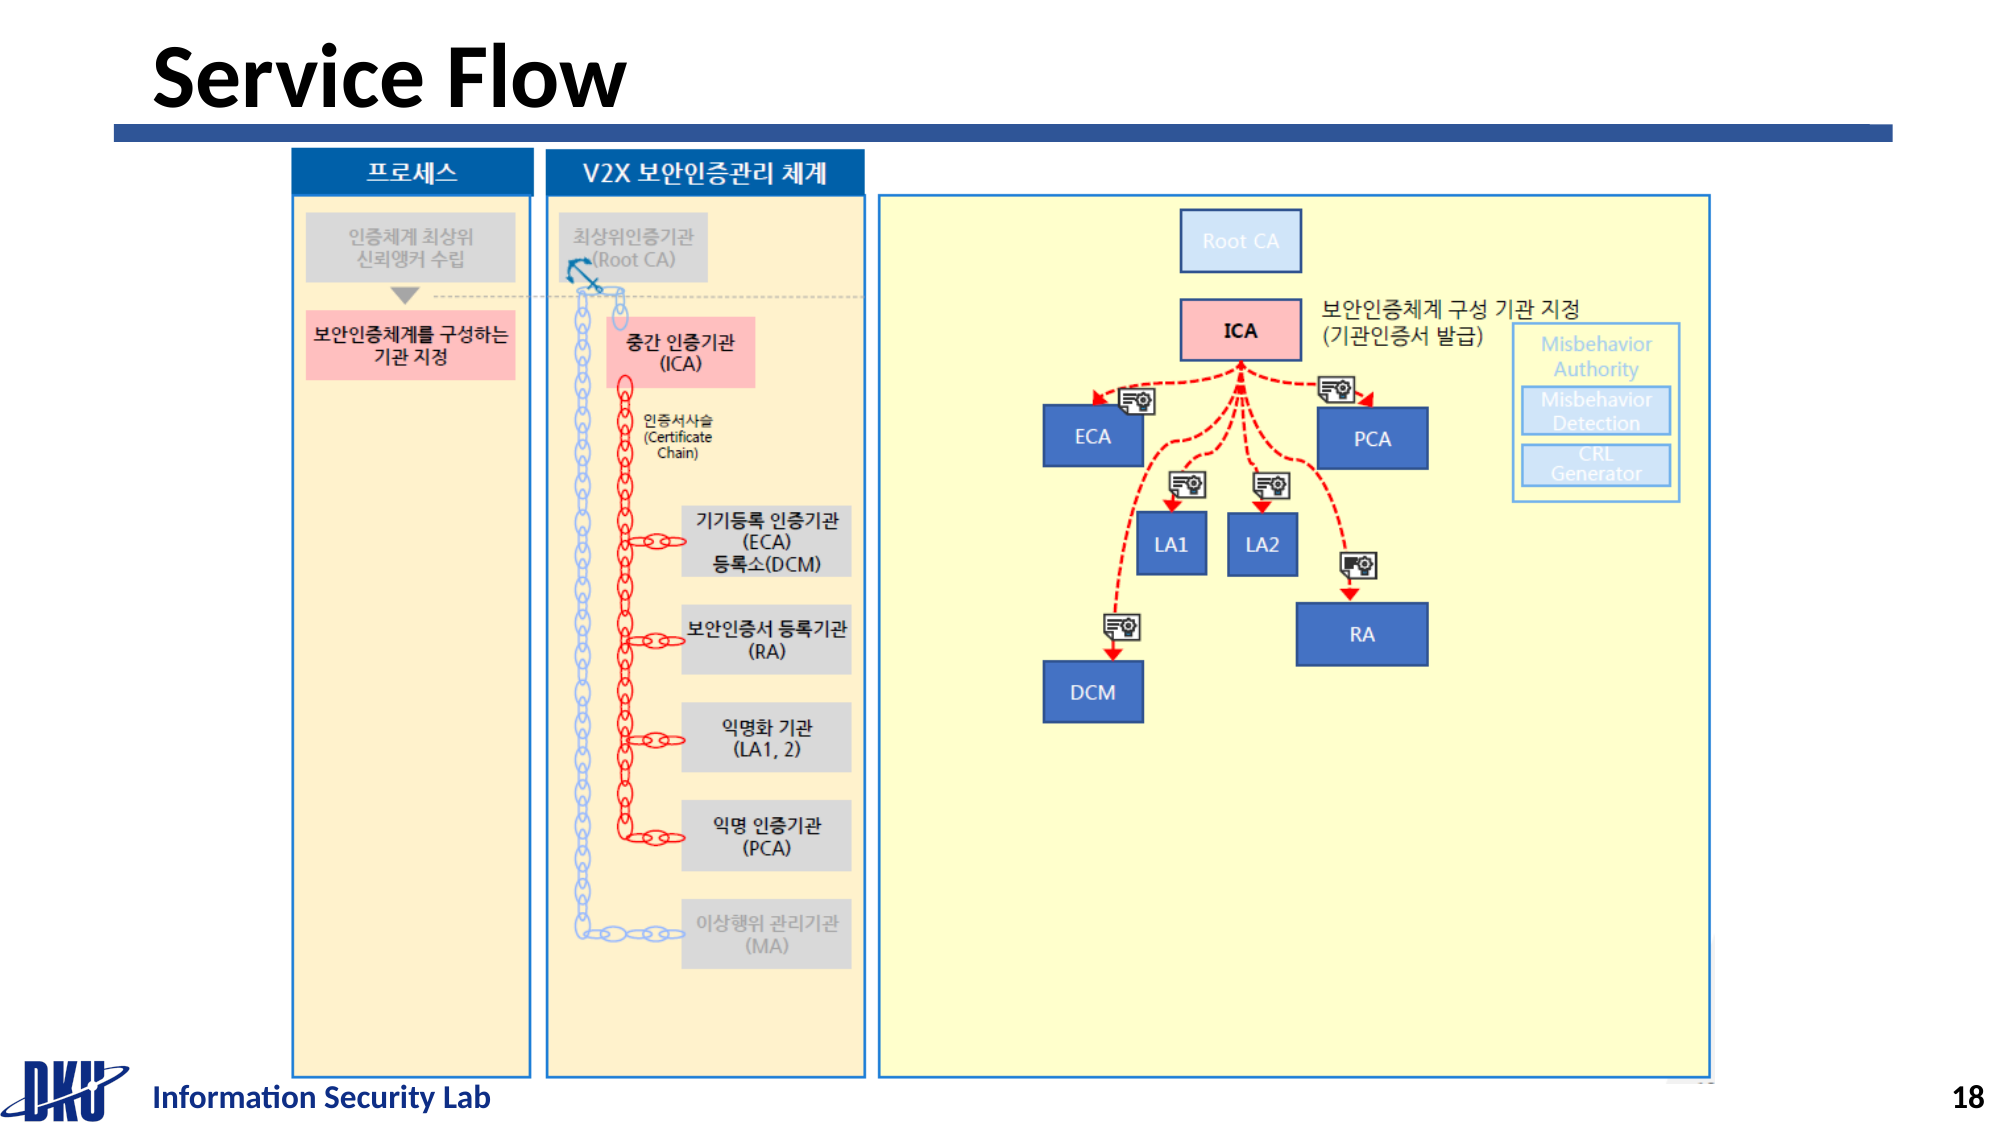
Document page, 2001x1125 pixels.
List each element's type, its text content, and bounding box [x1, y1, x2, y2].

title Service Flow [137, 18, 1863, 138]
picture [284, 144, 1715, 1084]
slide_number 18 [1550, 1065, 2000, 1125]
picture [0, 1060, 134, 1123]
footer Information Security Lab [137, 1065, 777, 1125]
